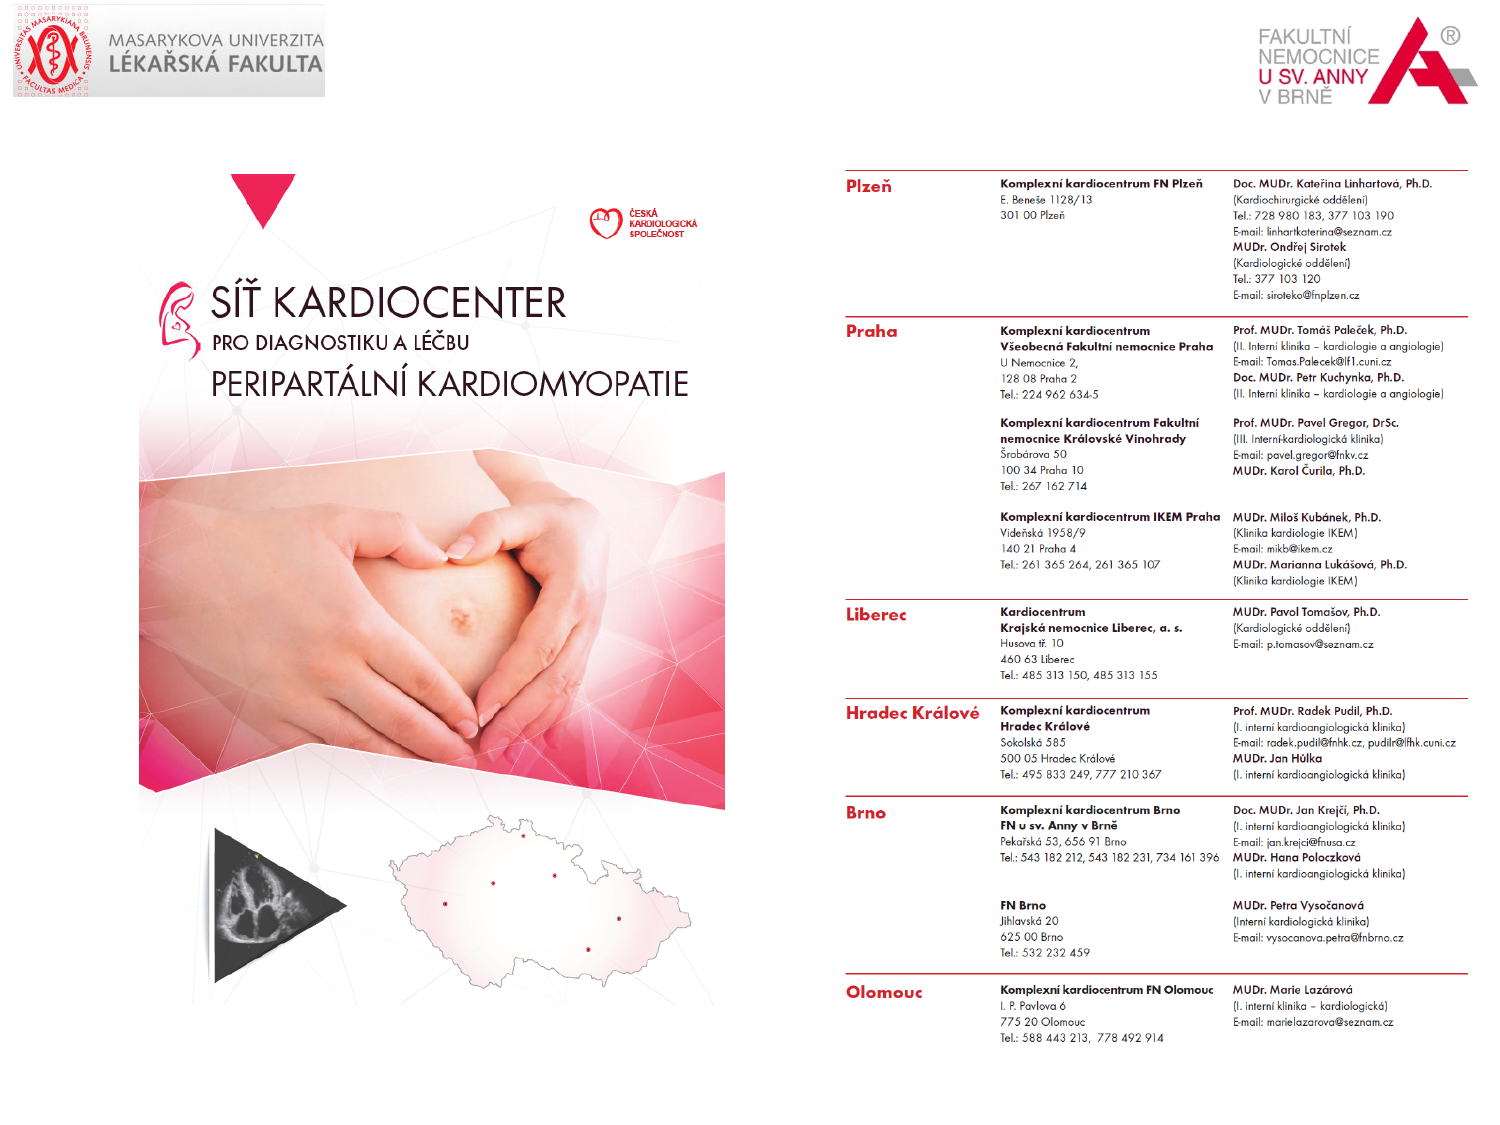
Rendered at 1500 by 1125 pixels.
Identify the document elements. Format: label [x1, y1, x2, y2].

picture [836, 149, 1480, 1058]
picture [1257, 15, 1480, 107]
picture [139, 174, 725, 1005]
picture [12, 4, 325, 97]
